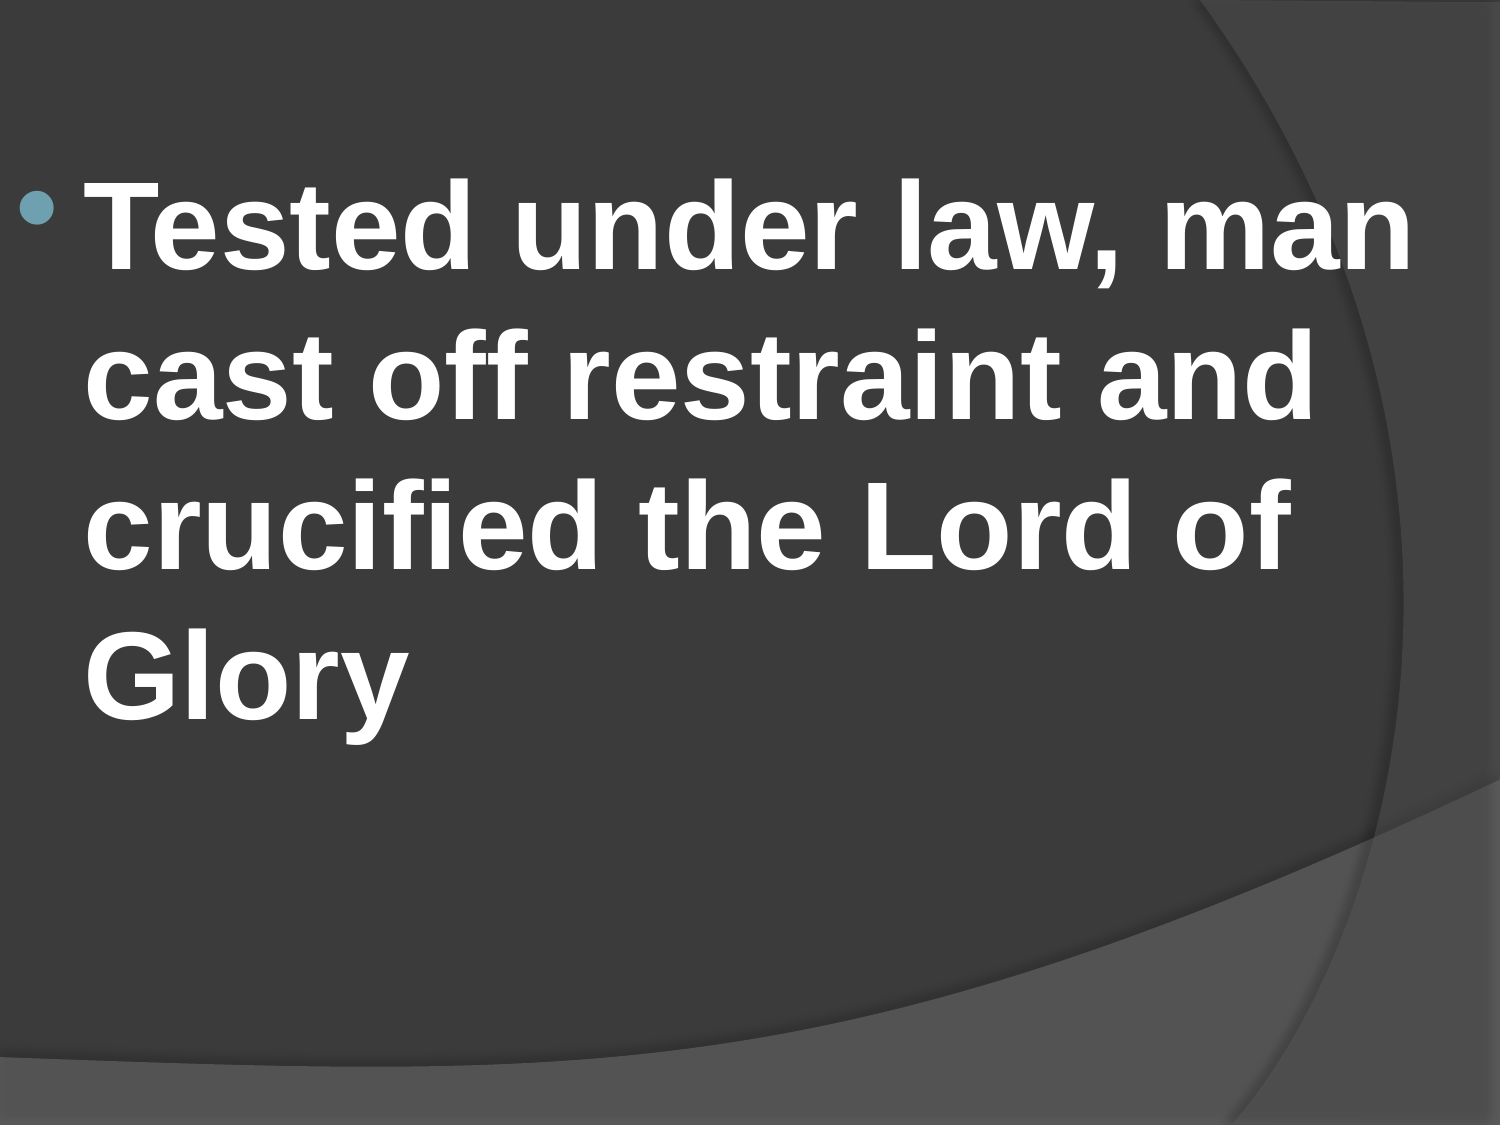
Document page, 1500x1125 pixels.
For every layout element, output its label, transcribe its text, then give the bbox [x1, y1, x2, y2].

list Tested under law, man cast off restraint and crucified the Lord of Glory [0, 137, 1475, 988]
